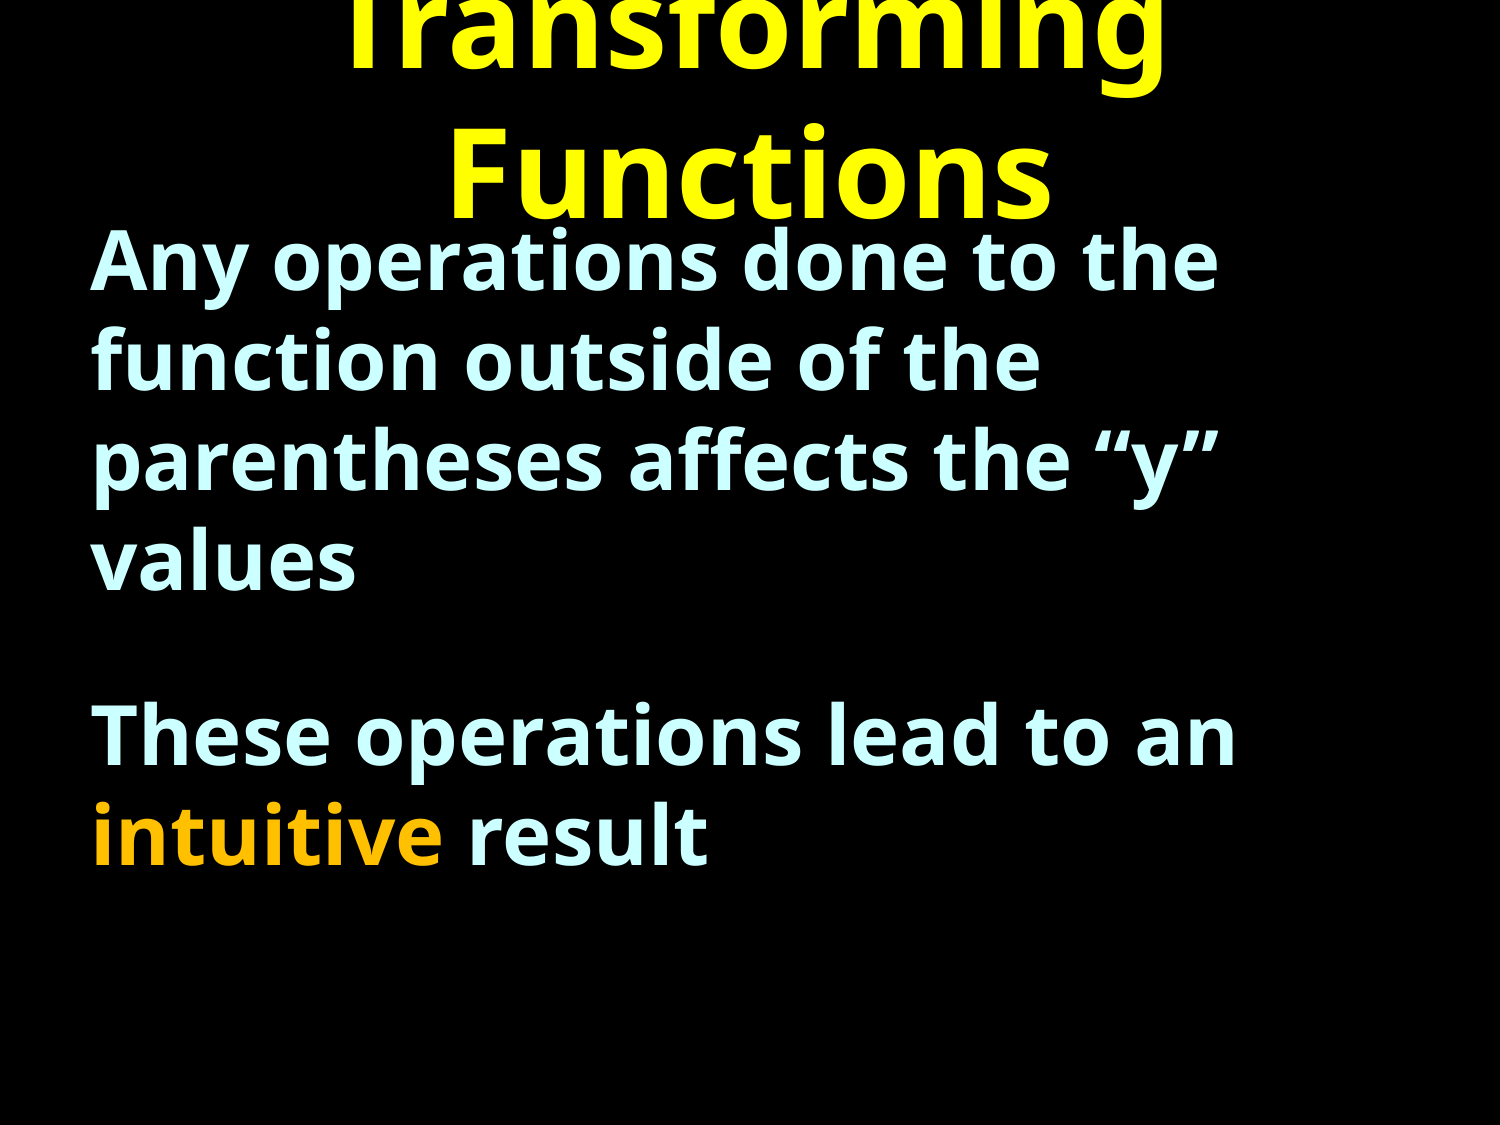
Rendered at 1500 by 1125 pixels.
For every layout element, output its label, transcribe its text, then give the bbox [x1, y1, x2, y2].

title Transforming Functions [0, 0, 1500, 188]
list Any operations done to the function outside of the parentheses affects the “y” values These operations lead to an intuitive result [75, 200, 1425, 1125]
